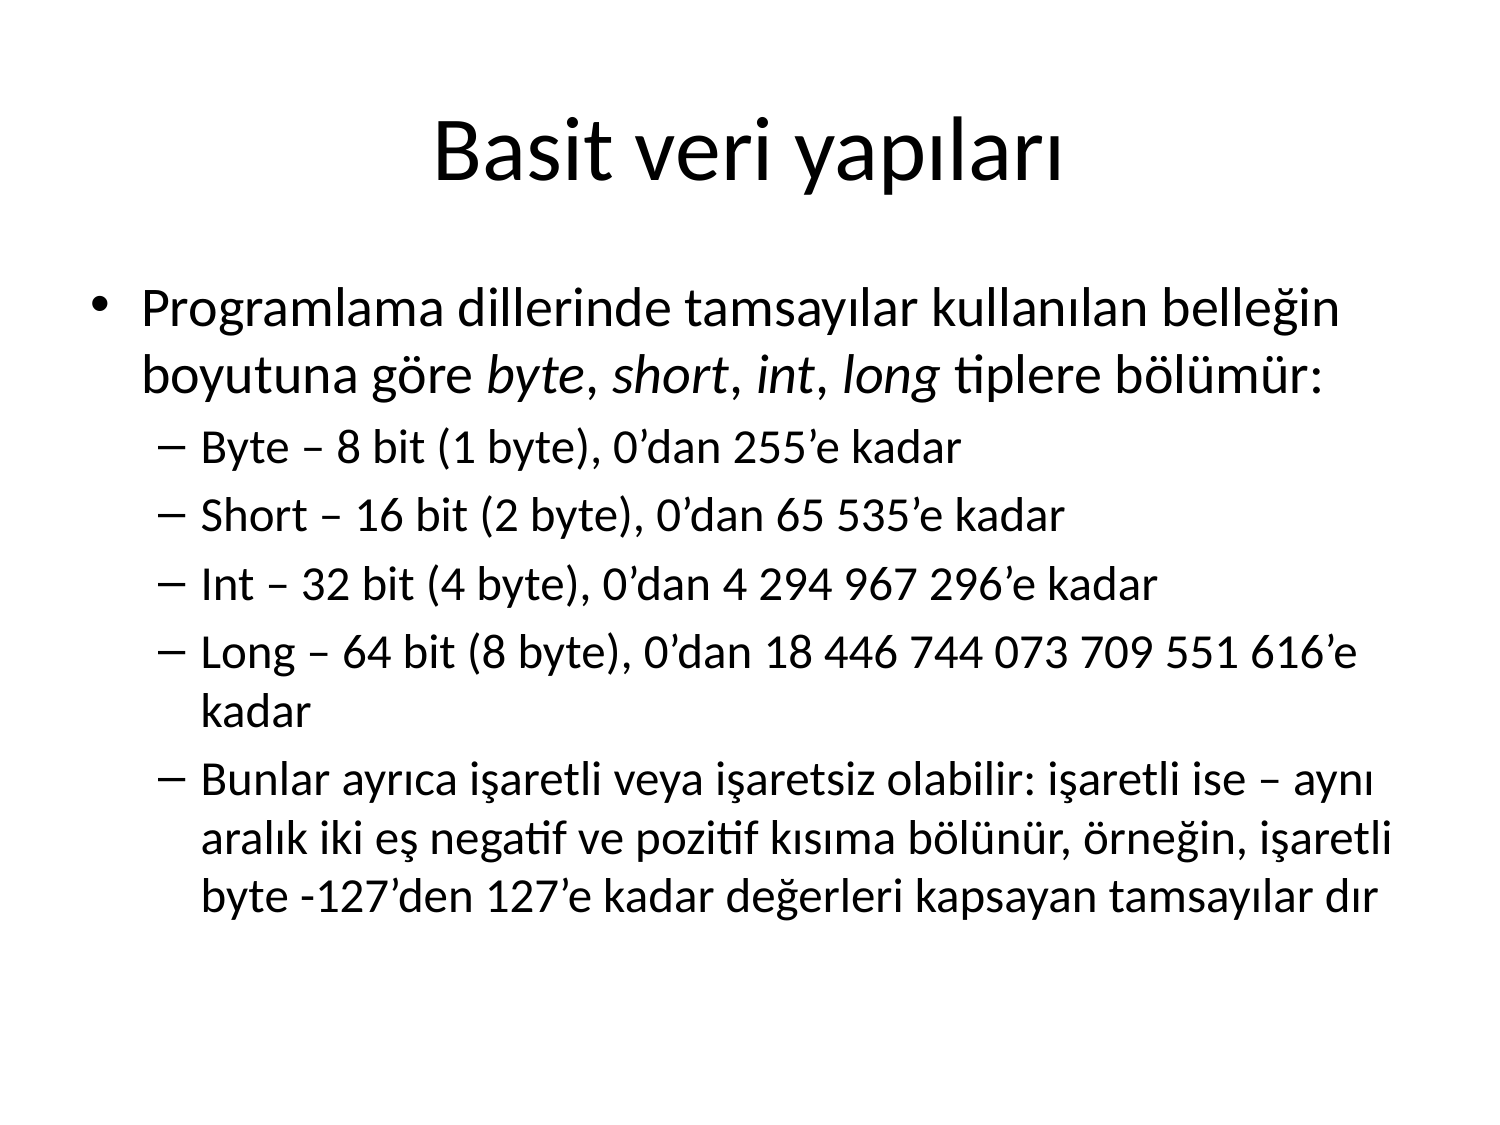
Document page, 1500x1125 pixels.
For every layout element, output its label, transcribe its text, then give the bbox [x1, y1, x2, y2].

title Basit veri yapıları [75, 50, 1425, 238]
list Programlama dillerinde tamsayılar kullanılan belleğin boyutuna göre byte, short, int, long tiplere bölümür: Byte – 8 bit (1 byte), 0’dan 255’e kadar Short – 16 bit (2 byte), 0’dan 65 535’e kadar Int – 32 bit (4 byte), 0’dan 4 294 967 296’e kadar Long – 64 bit (8 byte), 0’dan 18 446 744 073 709 551 616’e kadar Bunlar ayrıca işaretli veya işaretsiz olabilir: işaretli ise – aynı aralık iki eş negatif ve pozitif kısıma bölünür, örneğin, işaretli byte -127’den 127’e kadar değerleri kapsayan tamsayılar dır [75, 262, 1425, 1025]
